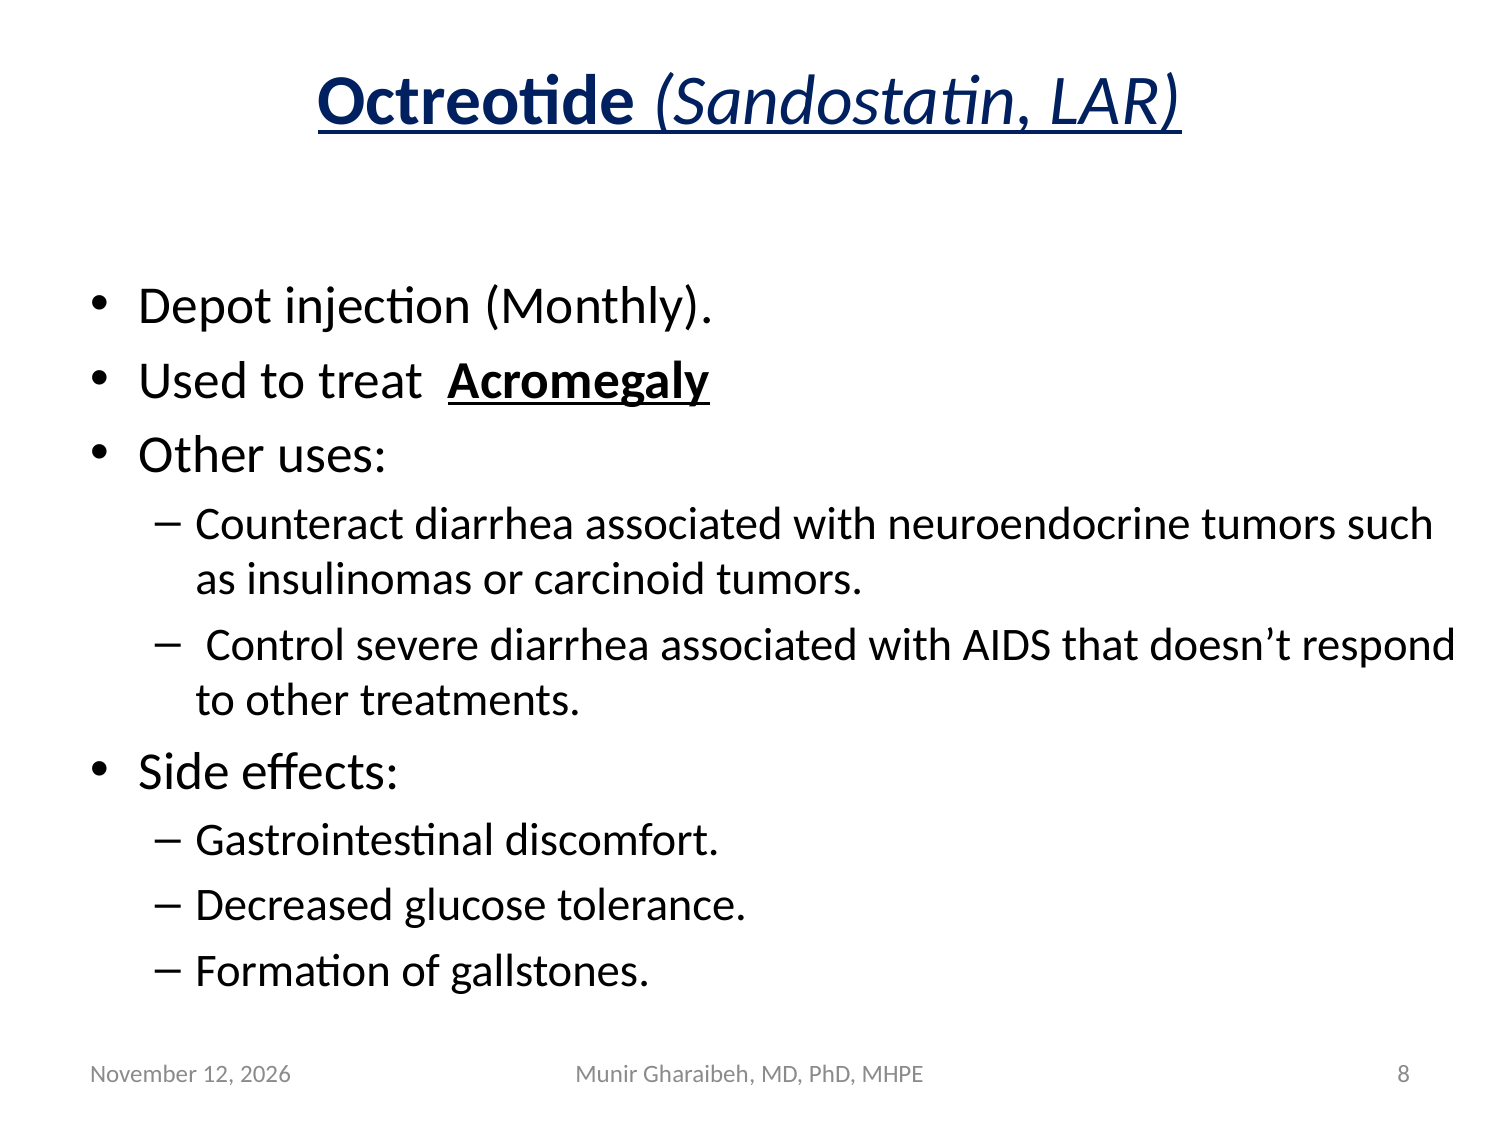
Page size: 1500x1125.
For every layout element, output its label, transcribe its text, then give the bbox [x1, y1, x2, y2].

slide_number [75, 1042, 425, 1103]
footer Munir Gharaibeh, MD, PhD, MHPE [512, 1042, 988, 1103]
list Depot injection (Monthly). Used to treat Acromegaly Other uses: Counteract diarrhea associated with neuroendocrine tumors such as insulinomas or carcinoid tumors. Control severe diarrhea associated with AIDS that doesn’t respond to other treatments. Side effects: Gastrointestinal discomfort. Decreased glucose tolerance. Formation of gallstones. [75, 262, 1500, 1005]
slide_number 8 [1074, 1042, 1425, 1103]
title Octreotide (Sandostatin, LAR) [75, 45, 1425, 233]
